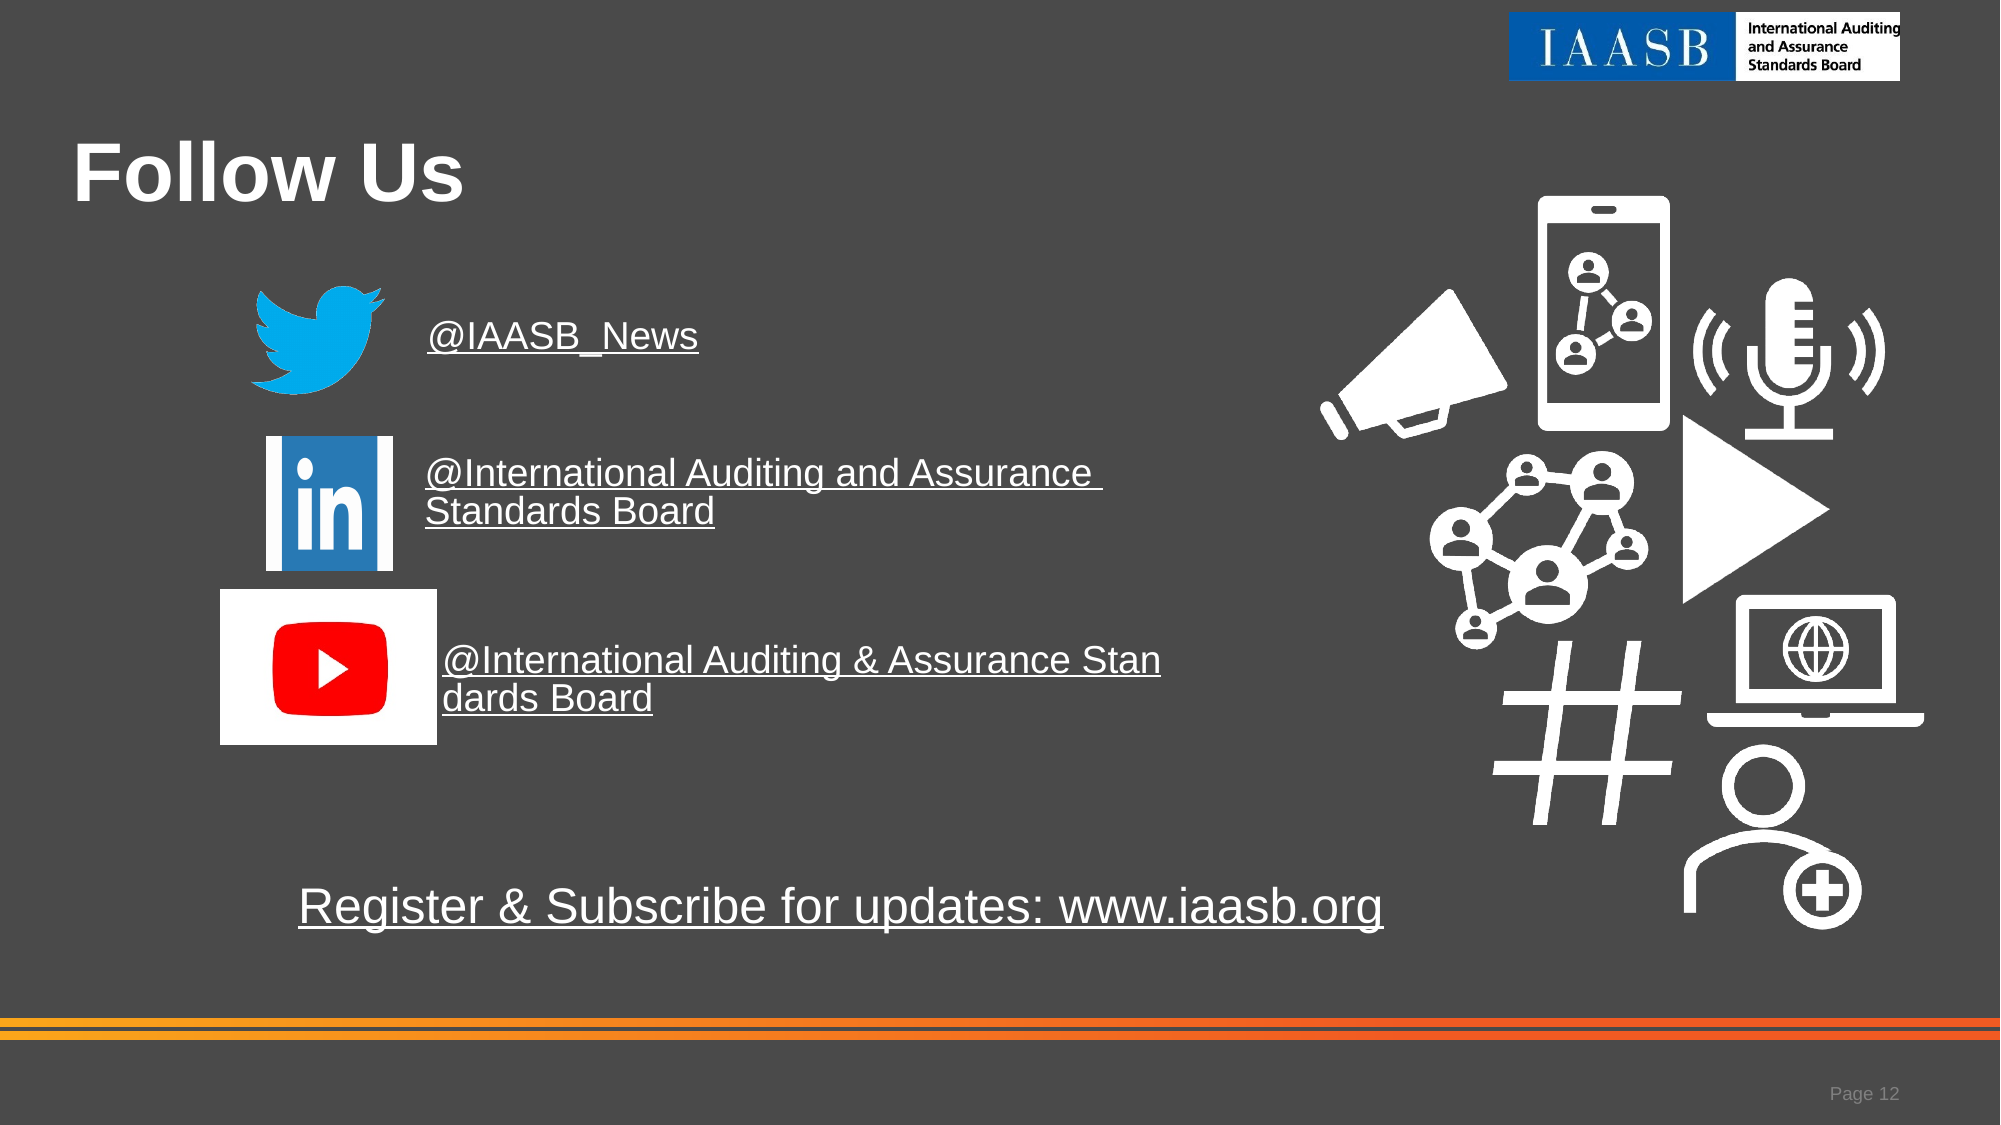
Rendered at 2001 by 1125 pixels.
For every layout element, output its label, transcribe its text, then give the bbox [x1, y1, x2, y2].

picture [220, 589, 437, 745]
picture [220, 278, 410, 435]
picture [1509, 12, 1900, 81]
title Follow Us [72, 59, 1798, 278]
text_box Page 12 [1444, 1065, 1900, 1121]
picture [1300, 245, 1929, 949]
picture [266, 436, 393, 571]
